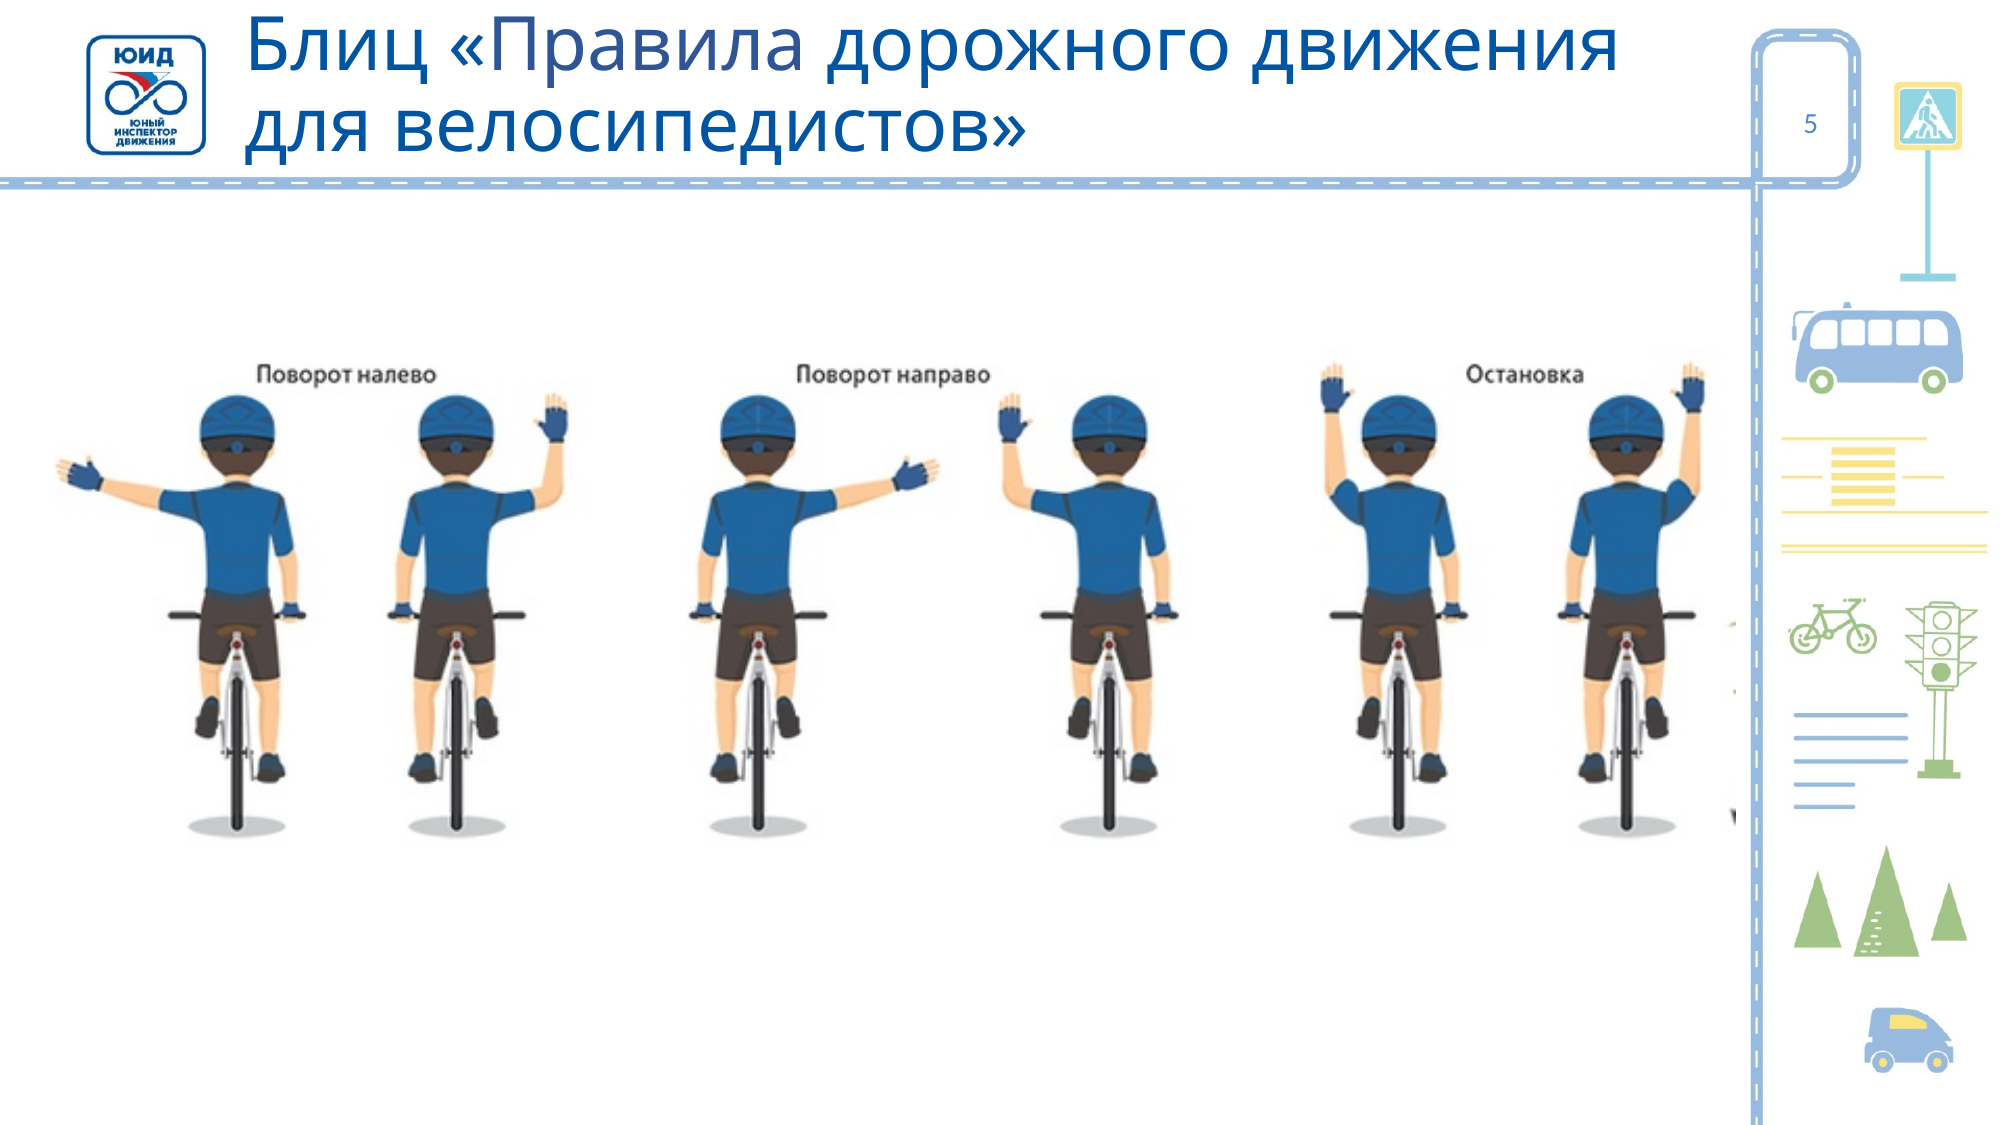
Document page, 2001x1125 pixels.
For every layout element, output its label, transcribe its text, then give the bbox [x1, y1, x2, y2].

picture [0, 0, 2000, 1125]
text_box Блиц «Правила дорожного движения для велосипедистов» [229, 30, 1701, 143]
text_box 5 [1722, 93, 1833, 150]
